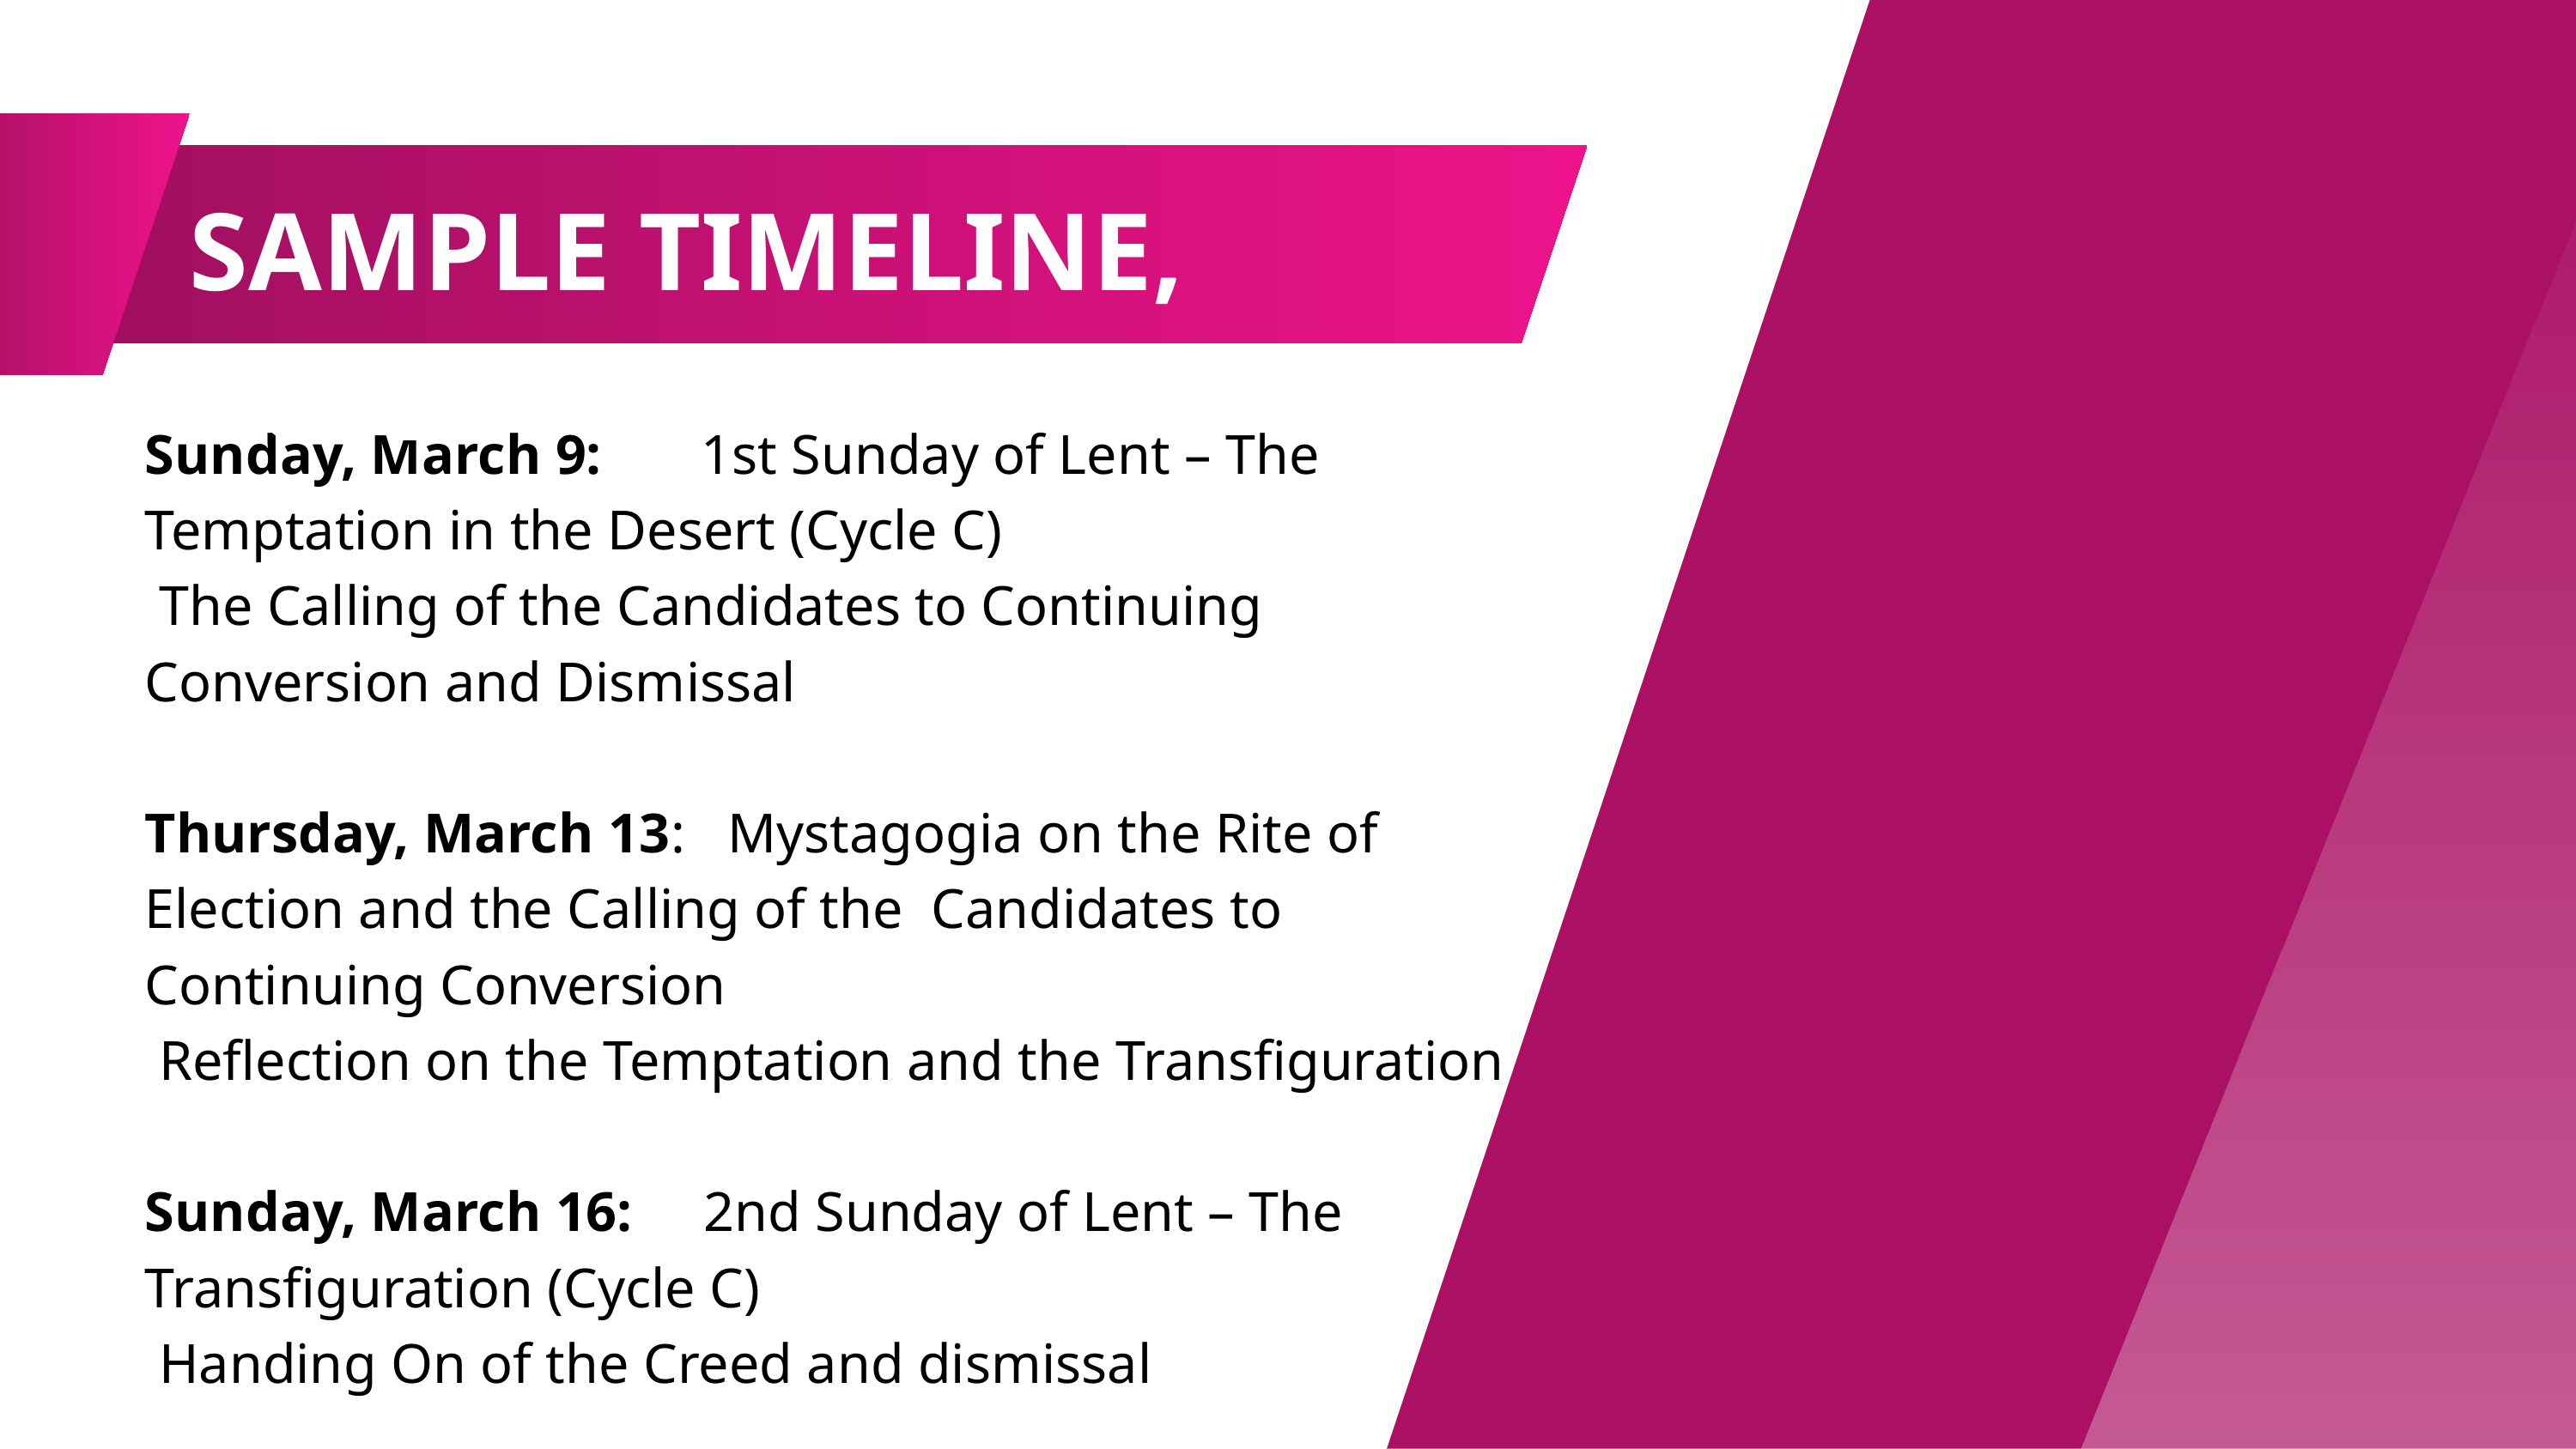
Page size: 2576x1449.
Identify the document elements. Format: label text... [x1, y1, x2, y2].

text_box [194, 144, 1588, 344]
text_box Sunday, March 9: 1st Sunday of Lent – The Temptation in the Desert (Cycle C) The Calling of the Candidates to Continuing Conversion and Dismissal Thursday, March 13: Mystagogia on the Rite of Election and the Calling of the Candidates to Continuing Conversion Reflection on the Temptation and the Transfiguration Sunday, March 16: 2nd Sunday of Lent – The Transfiguration (Cycle C) Handing On of the Creed and dismissal [144, 409, 1382, 1395]
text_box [2026, 0, 2576, 1449]
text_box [0, 112, 191, 375]
text_box SAMPLE TIMELINE, CONT. [189, 354, 1382, 463]
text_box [1386, 0, 2025, 1449]
